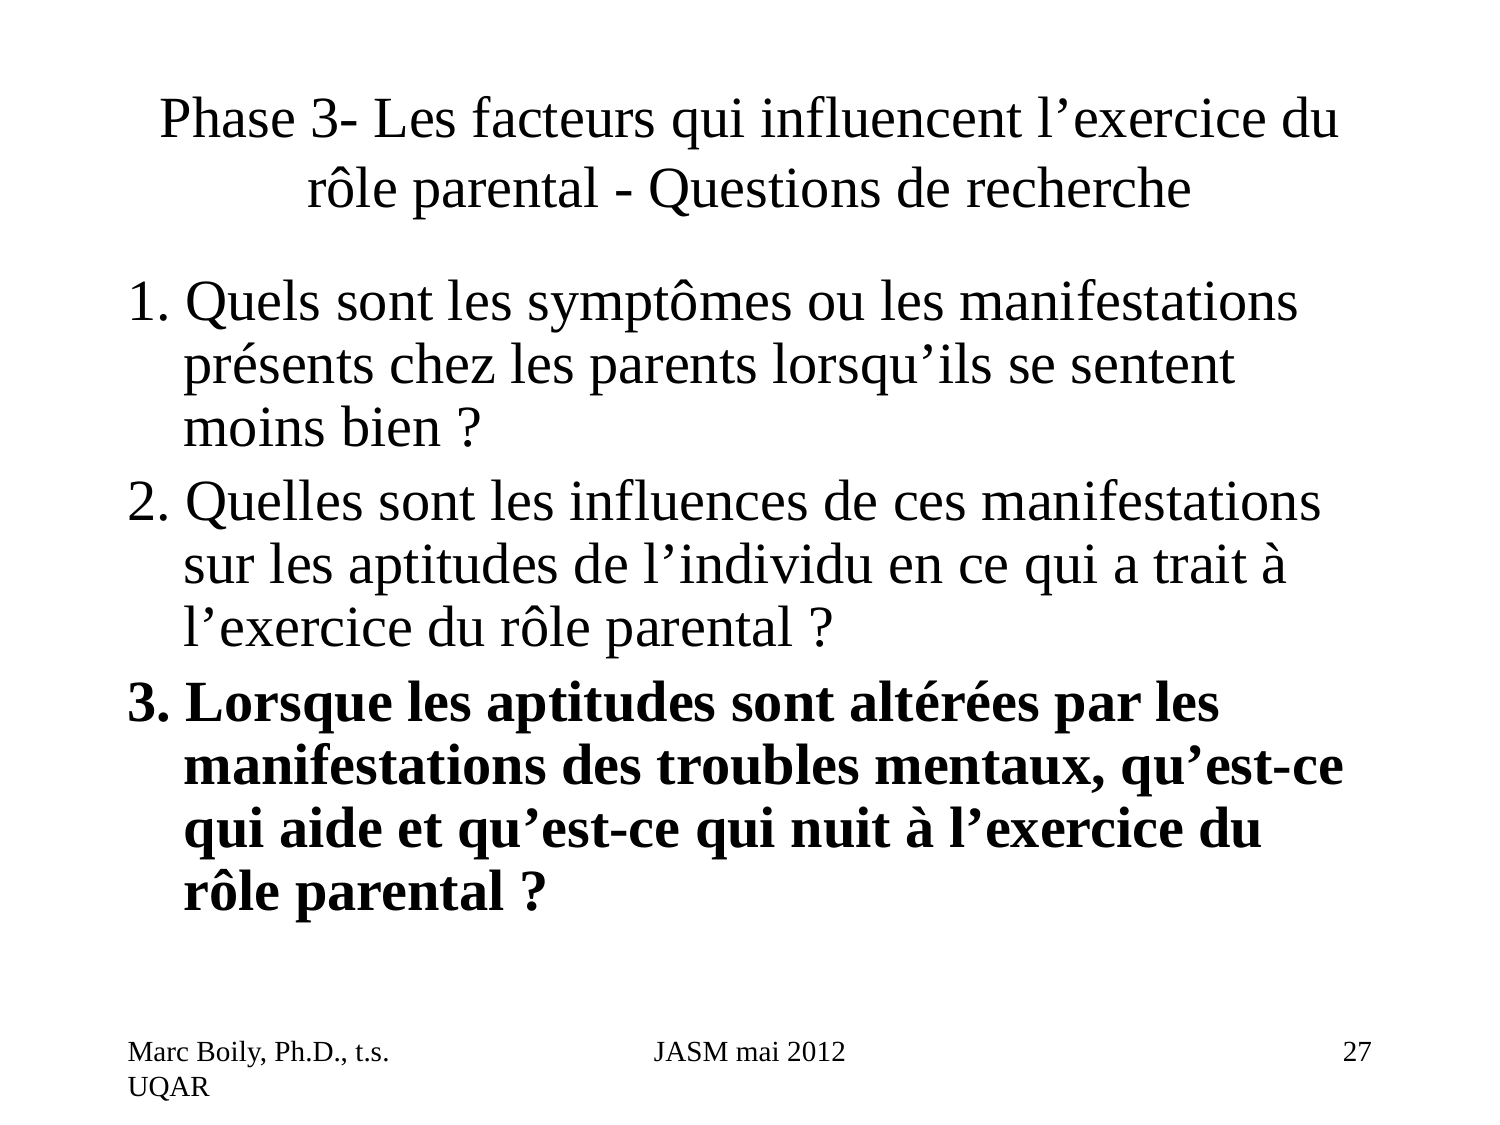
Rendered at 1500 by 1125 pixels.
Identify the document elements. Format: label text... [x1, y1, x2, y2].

footer JASM mai 2012 [512, 1025, 988, 1100]
slide_number Marc Boily, Ph.D., t.s. UQAR [112, 1025, 425, 1100]
list 1. Quels sont les symptômes ou les manifestations présents chez les parents lorsqu’ils se sentent moins bien ? 2. Quelles sont les influences de ces manifestations sur les aptitudes de l’individu en ce qui a trait à l’exercice du rôle parental ? 3. Lorsque les aptitudes sont altérées par les manifestations des troubles mentaux, qu’est-ce qui aide et qu’est-ce qui nuit à l’exercice du rôle parental ? [112, 262, 1388, 1000]
title Phase 3- Les facteurs qui influencent l’exercice du rôle parental - Questions de recherche [112, 99, 1388, 262]
slide_number 27 [1074, 1025, 1388, 1100]
